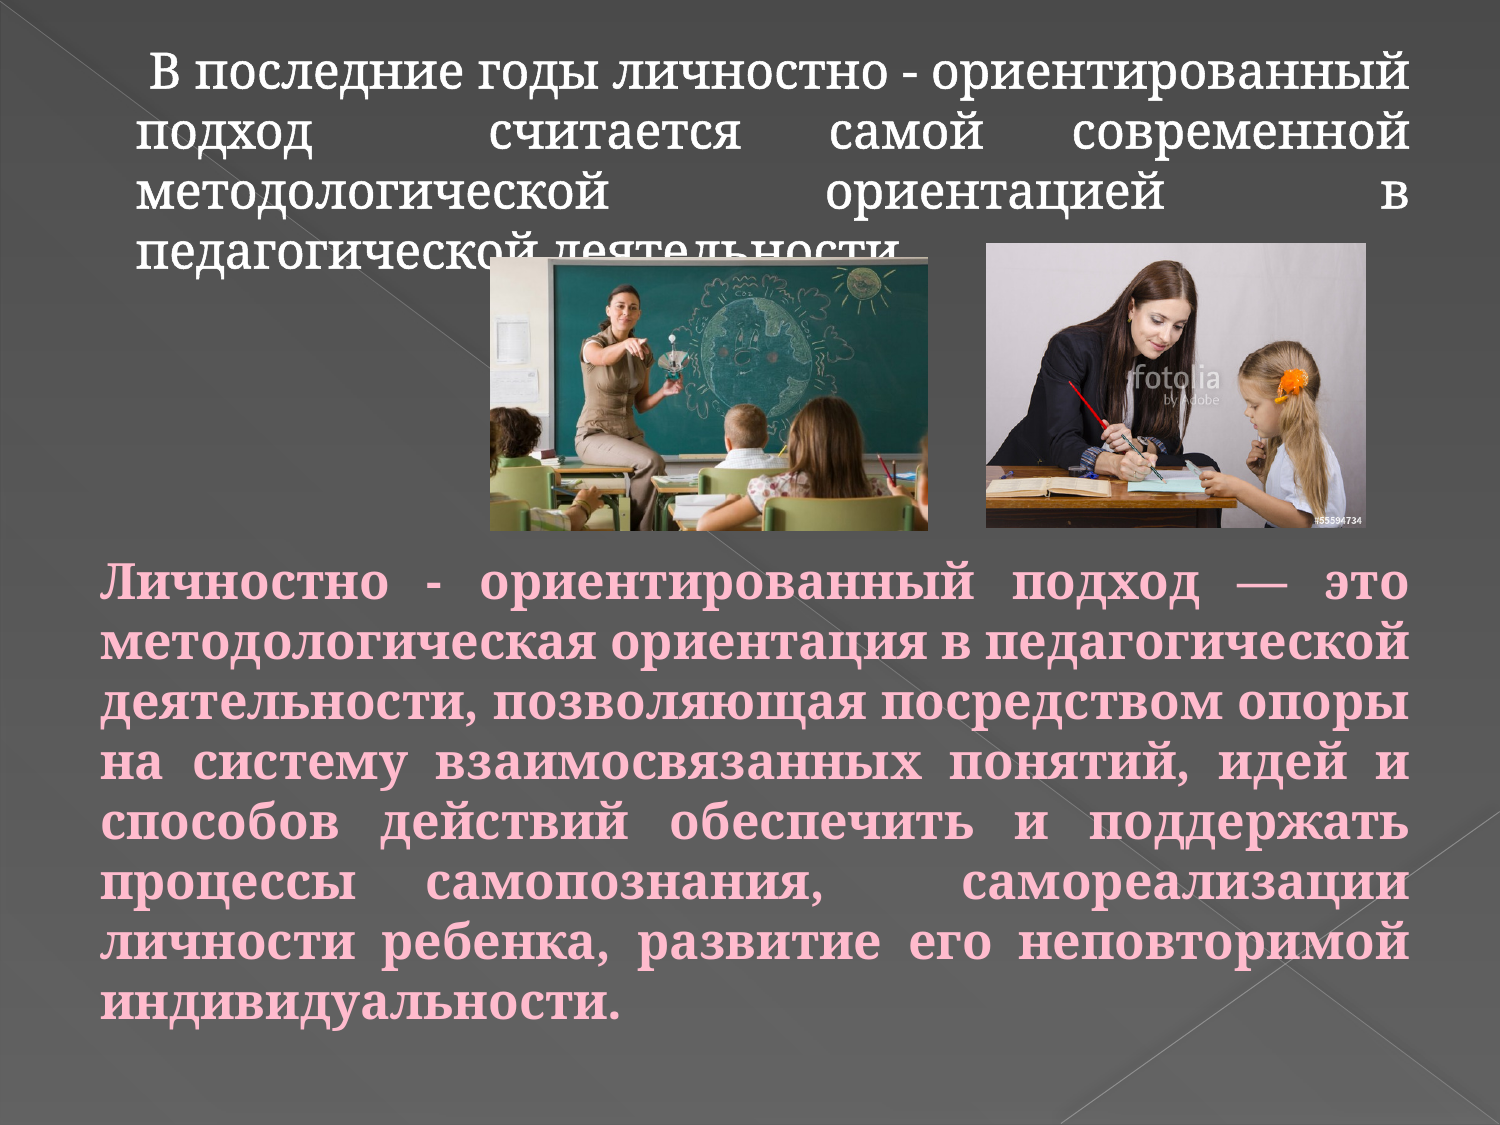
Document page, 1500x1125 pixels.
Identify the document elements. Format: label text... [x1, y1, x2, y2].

list Личностно - ориентированный подход — это методологическая ориентация в педагогической деятельности, позволяющая посредством опоры на систему взаимосвязанных понятий, идей и способов действий обеспечить и поддержать процессы самопознания, самореализации личности ребенка, развитие его неповторимой индивидуальности. [75, 542, 1425, 1059]
picture [489, 257, 928, 531]
picture [985, 243, 1366, 528]
title В последние годы личностно - ориентированный подход считается самой современной методологической ориентацией в педагогической деятельности. [41, 43, 1425, 274]
